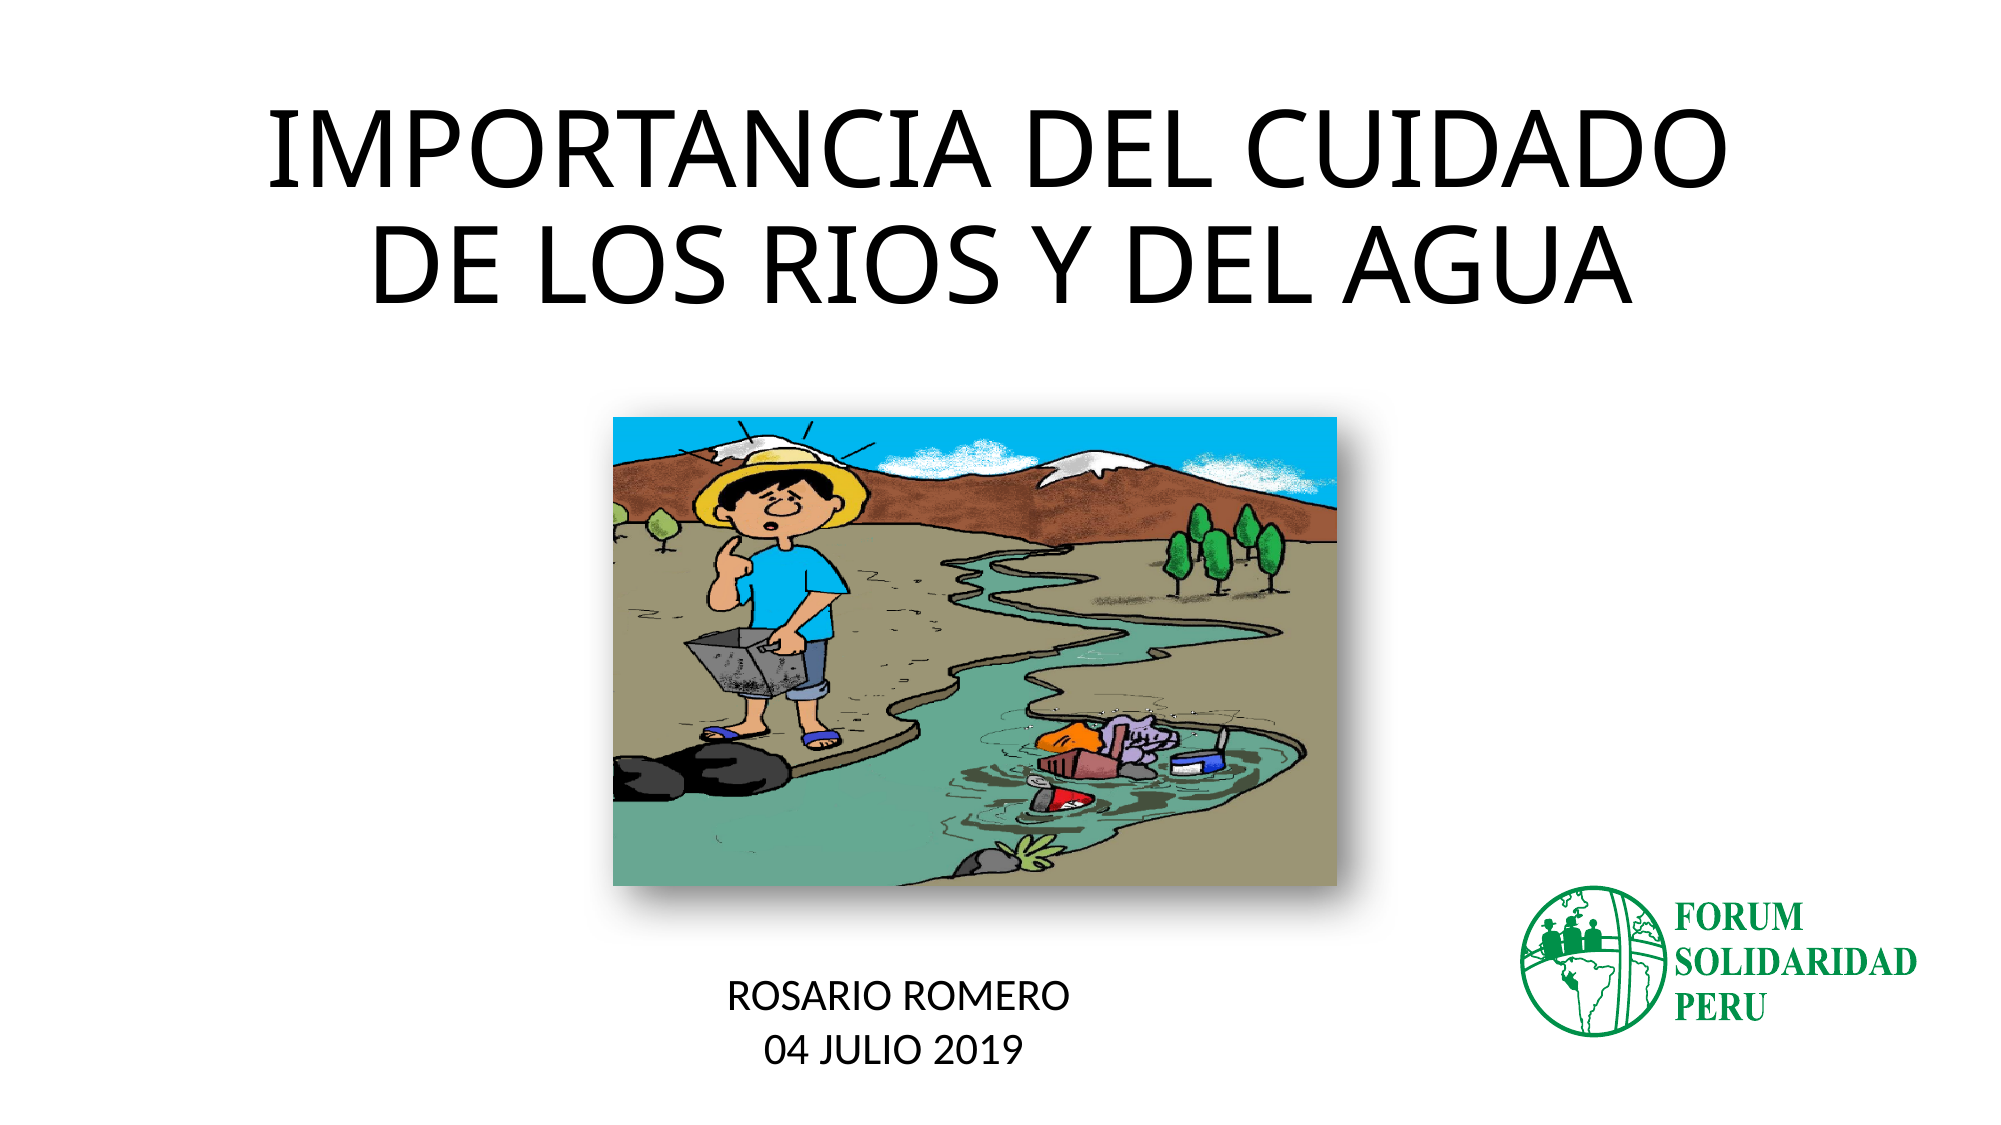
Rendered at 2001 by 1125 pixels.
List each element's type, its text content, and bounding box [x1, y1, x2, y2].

subtitle ROSARIO ROMERO 04 JULIO 2019 [323, 916, 1475, 1083]
picture [613, 436, 1337, 886]
title IMPORTANCIA DEL CUIDADO DE LOS RIOS Y DEL AGUA [249, 61, 1750, 335]
picture [1519, 885, 1917, 1038]
